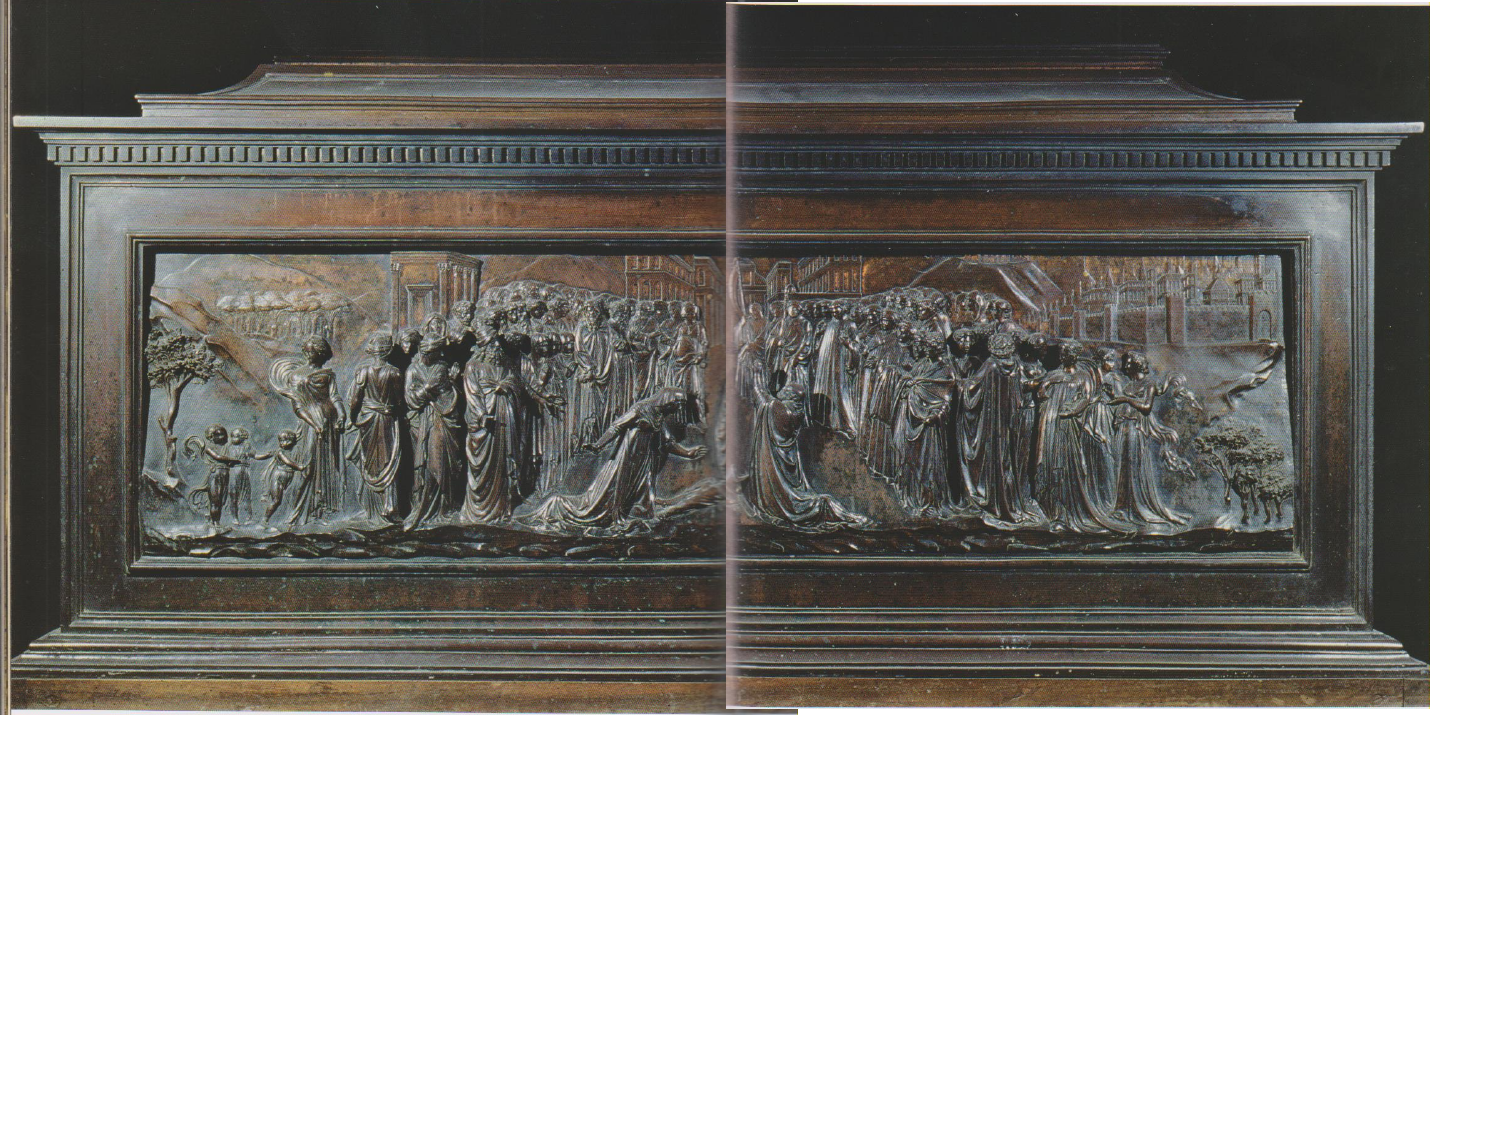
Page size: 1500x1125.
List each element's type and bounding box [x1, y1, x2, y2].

list [0, 0, 726, 715]
picture [726, 1, 1430, 709]
